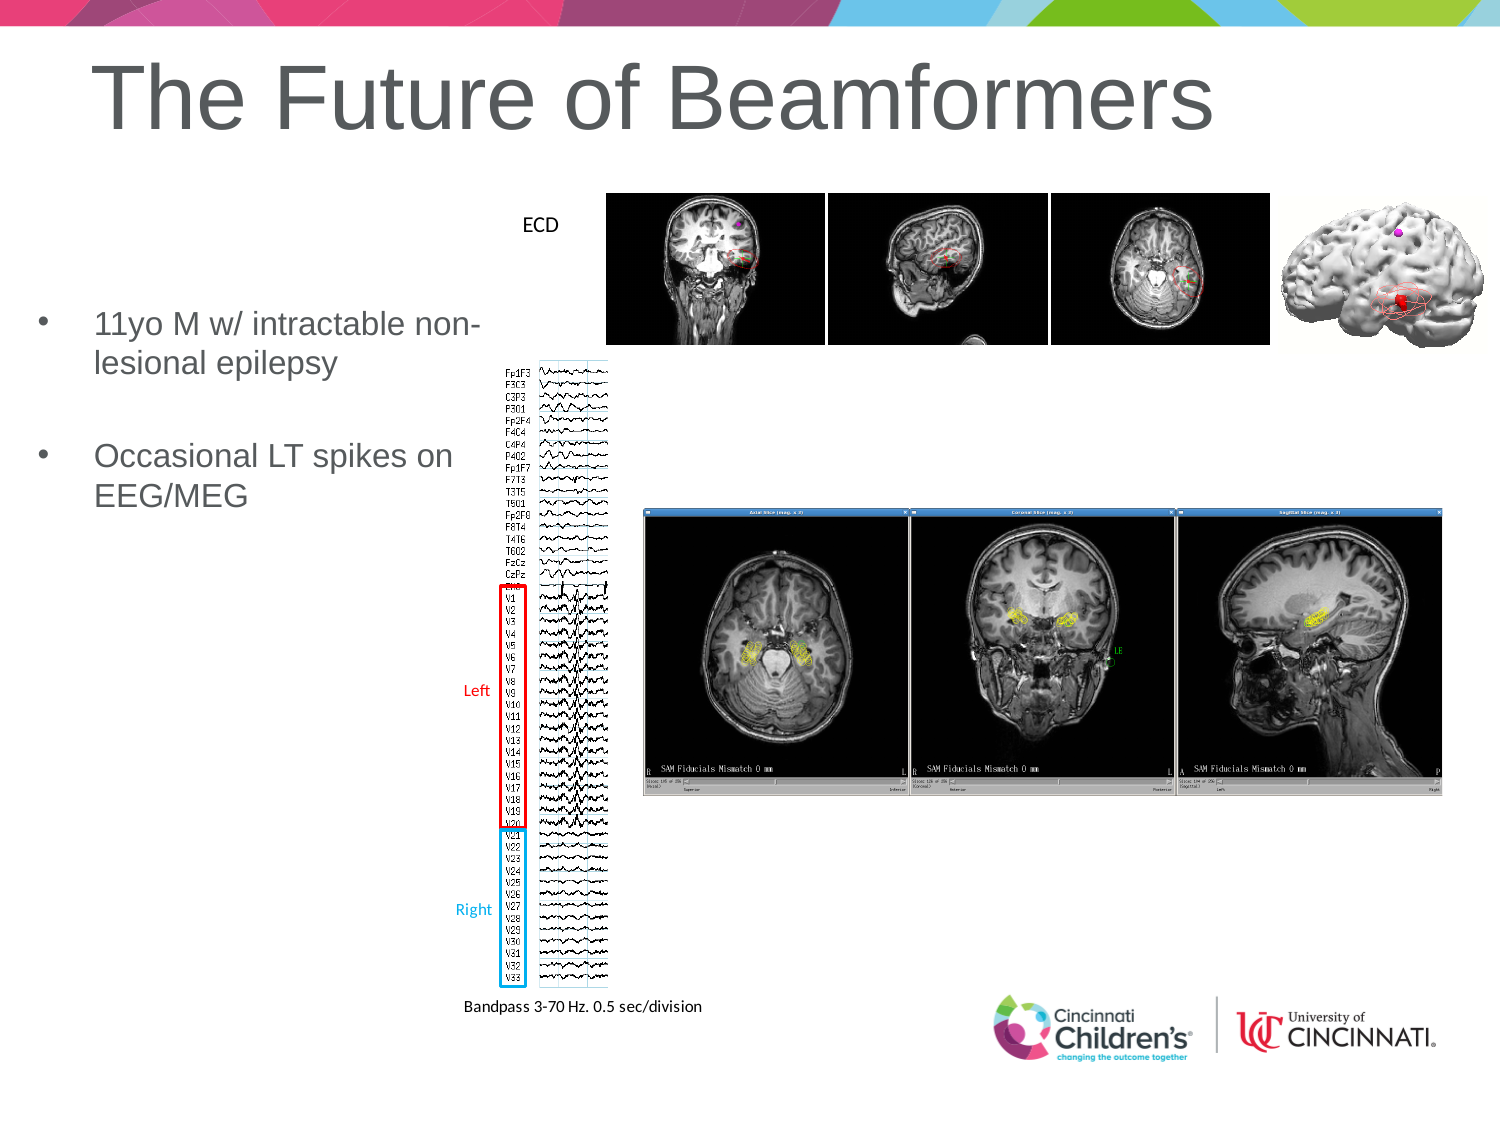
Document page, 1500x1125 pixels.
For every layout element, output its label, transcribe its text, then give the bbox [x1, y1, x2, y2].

picture [0, 0, 1500, 1125]
title The Future of Beamformers [75, 30, 1425, 218]
text_box 11yo M w/ intractable non-lesional epilepsy Occasional LT spikes on EEG/MEG [22, 294, 502, 1027]
